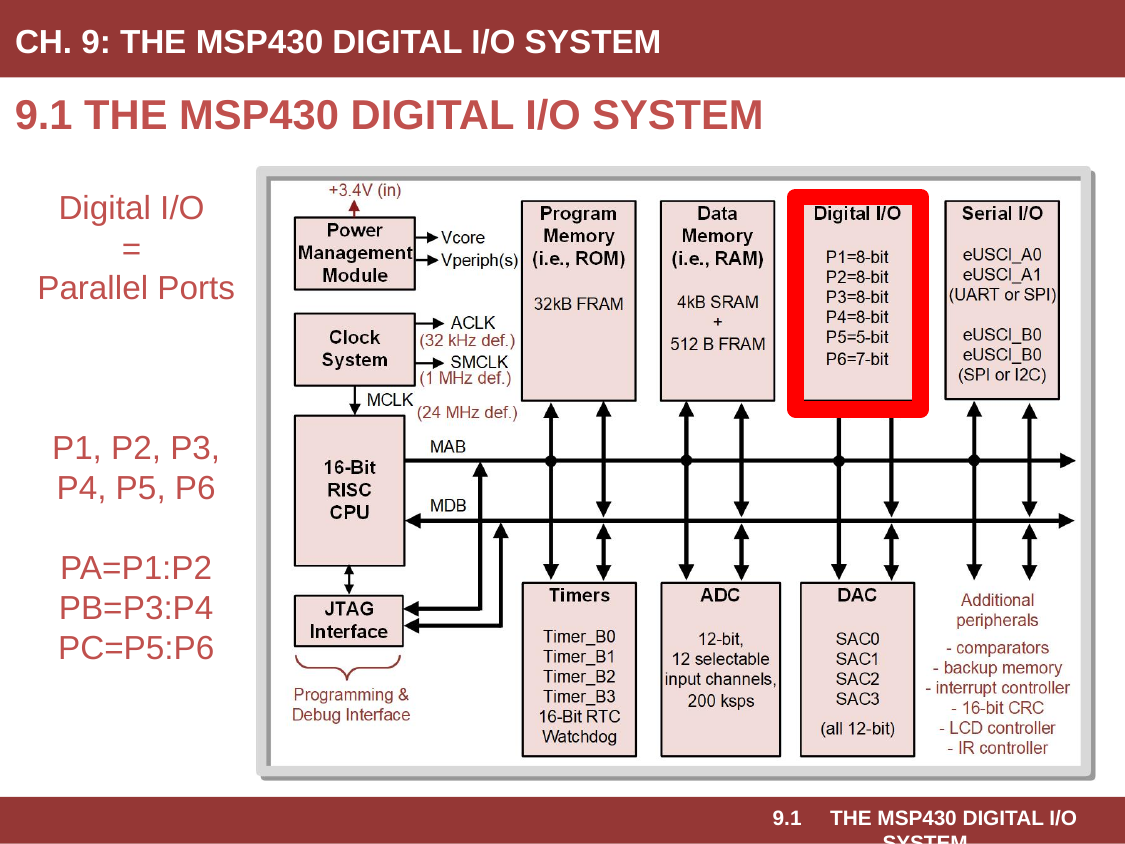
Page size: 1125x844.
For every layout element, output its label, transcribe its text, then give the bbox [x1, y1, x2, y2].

text_box [0, 795, 1125, 844]
picture [255, 165, 1096, 782]
subtitle 9.1 The MSP430 Digital I/O System [725, 796, 1125, 844]
title Ch. 9: The MSP430 Digital I/O System [0, 1, 1125, 78]
text_box Digital I/O = Parallel Ports P1, P2, P3, P4, P5, P6 PA=P1:P2 PB=P3:P4 PC=P5:P6 [9, 179, 250, 674]
text_box 9.1 The MSP430 Digital I/O System [0, 80, 1088, 146]
